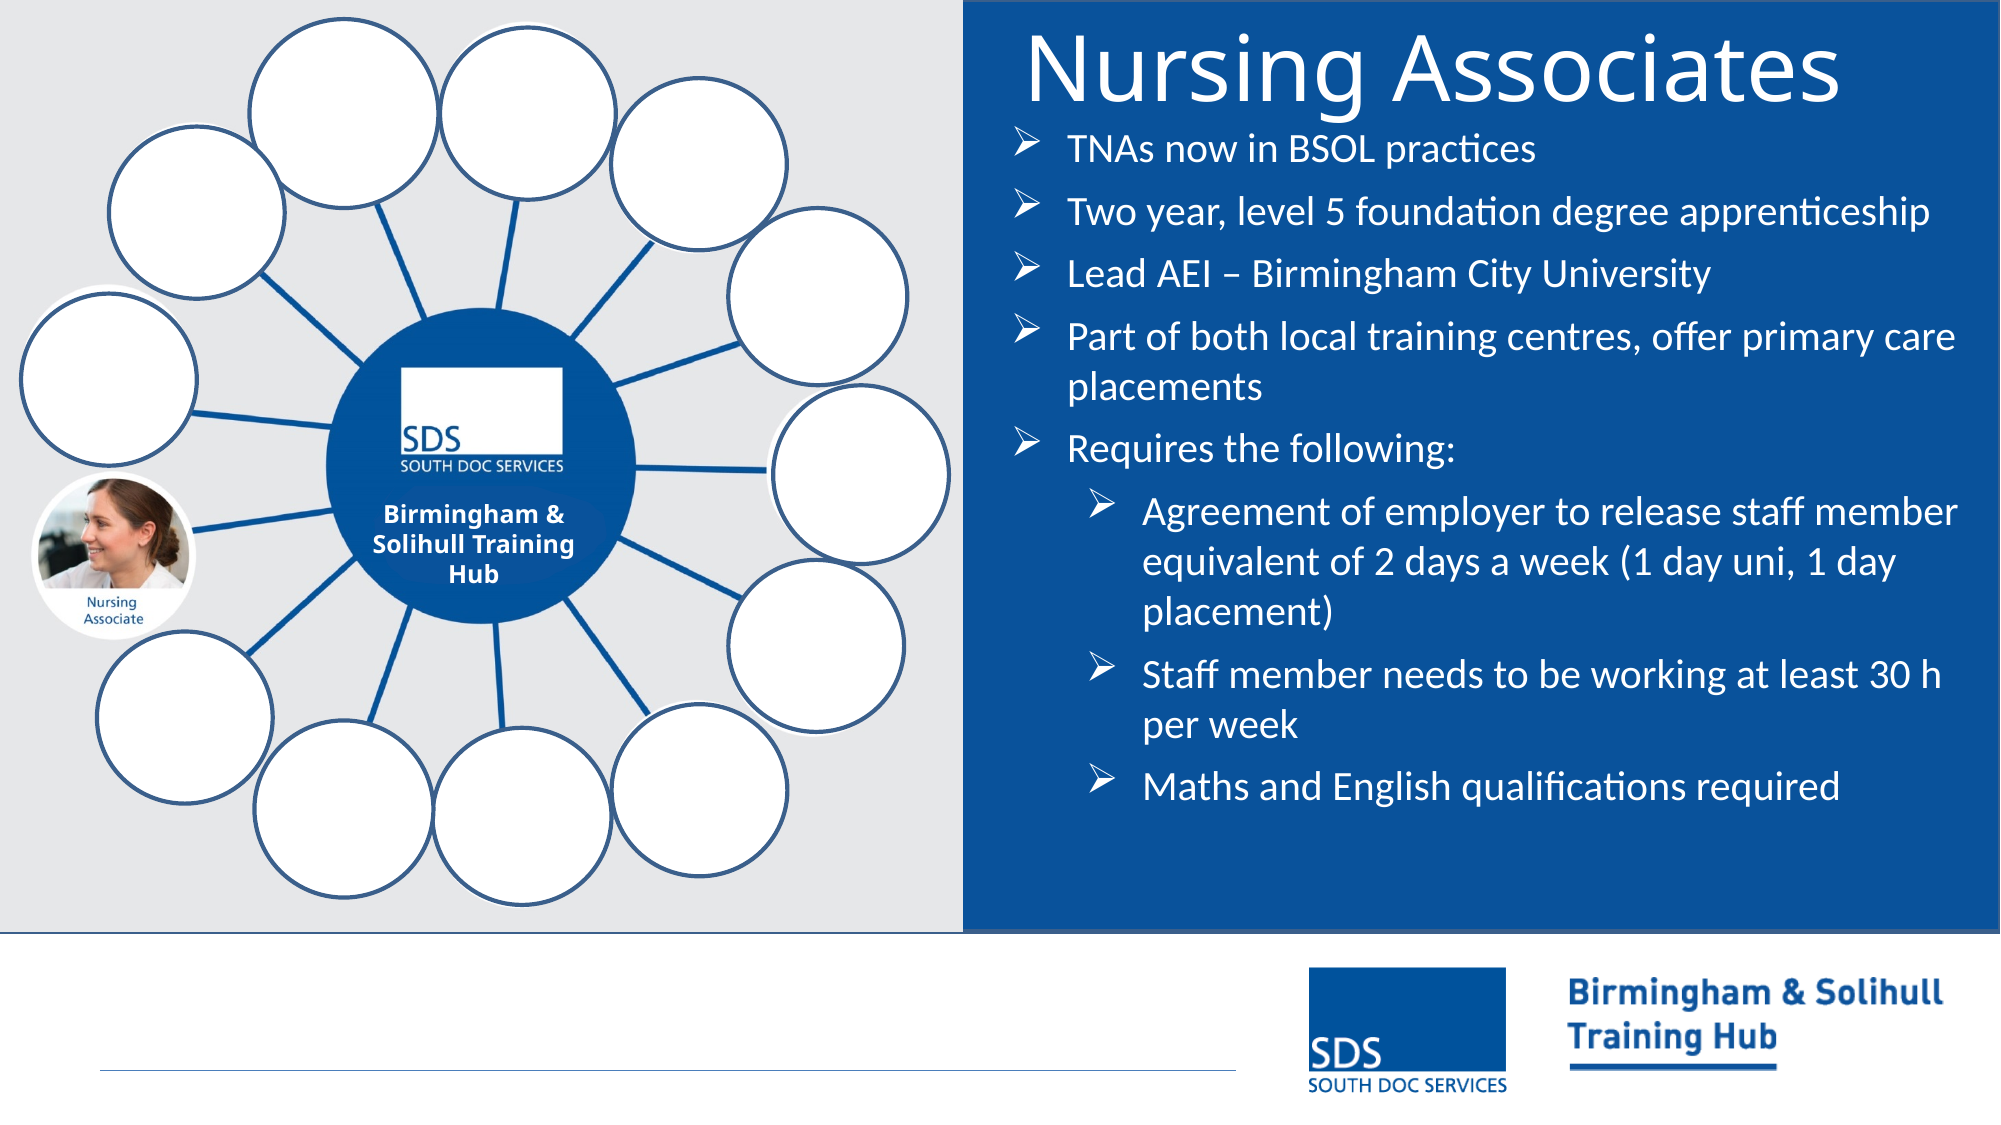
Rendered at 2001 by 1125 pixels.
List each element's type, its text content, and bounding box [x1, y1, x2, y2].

text_box TNAs now in BSOL practices Two year, level 5 foundation degree apprenticeship Lead AEI – Birmingham City University Part of both local training centres, offer primary care placements Requires the following: Agreement of employer to release staff member equivalent of 2 days a week (1 day uni, 1 day placement) Staff member needs to be working at least 30 h per week Maths and English qualifications required [995, 113, 1977, 879]
picture [1567, 977, 1944, 1071]
picture [1308, 967, 1507, 1094]
text_box Nursing Associates [1008, 2, 1942, 113]
text_box [965, 0, 2000, 934]
picture [0, 0, 963, 932]
